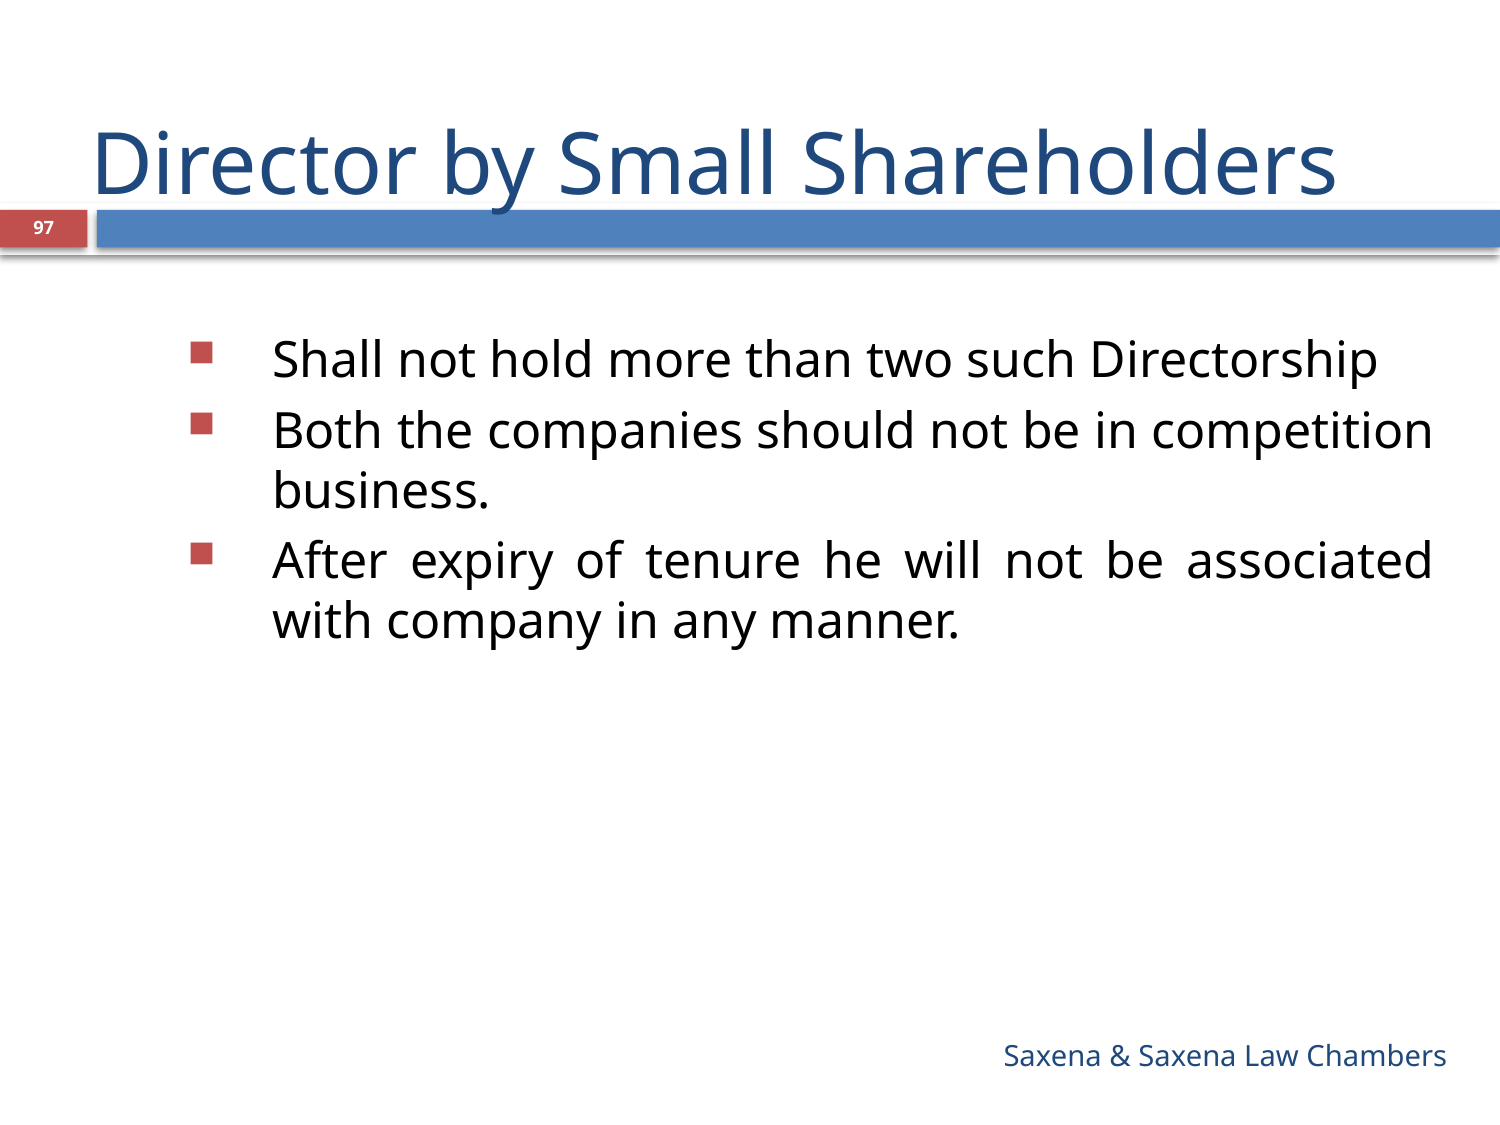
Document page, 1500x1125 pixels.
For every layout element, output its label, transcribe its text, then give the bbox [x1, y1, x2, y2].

title Director by Small Shareholders [74, 87, 1426, 233]
slide_number 97 [0, 208, 88, 249]
list Shall not hold more than two such Directorship Both the companies should not be in competition business. After expiry of tenure he will not be associated with company in any manner. [74, 249, 1451, 876]
footer Saxena & Saxena Law Chambers [99, 1025, 1463, 1085]
